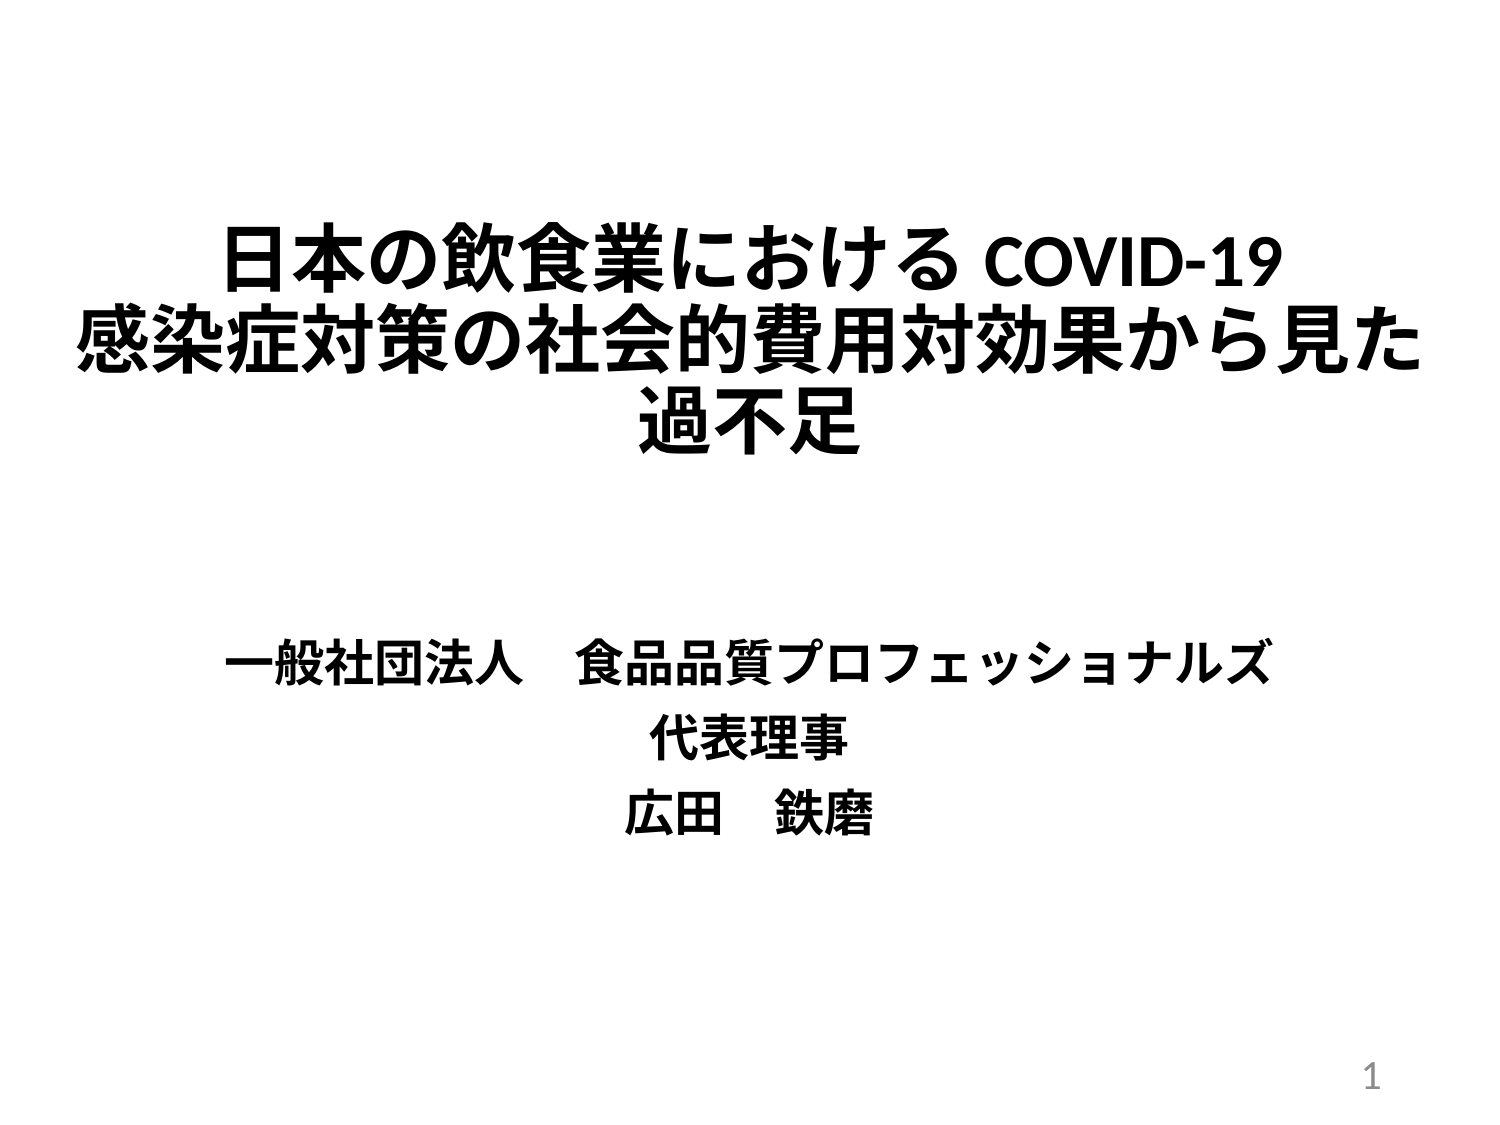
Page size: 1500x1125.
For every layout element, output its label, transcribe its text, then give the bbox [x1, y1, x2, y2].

title 日本の飲食業におけるCOVID-19 感染症対策の社会的費用対効果から見た過不足 [51, 138, 1449, 563]
list 一般社団法人 食品品質プロフェッショナルズ 代表理事 広田 鉄磨 [102, 631, 1397, 878]
slide_number 1 [1059, 1042, 1397, 1103]
